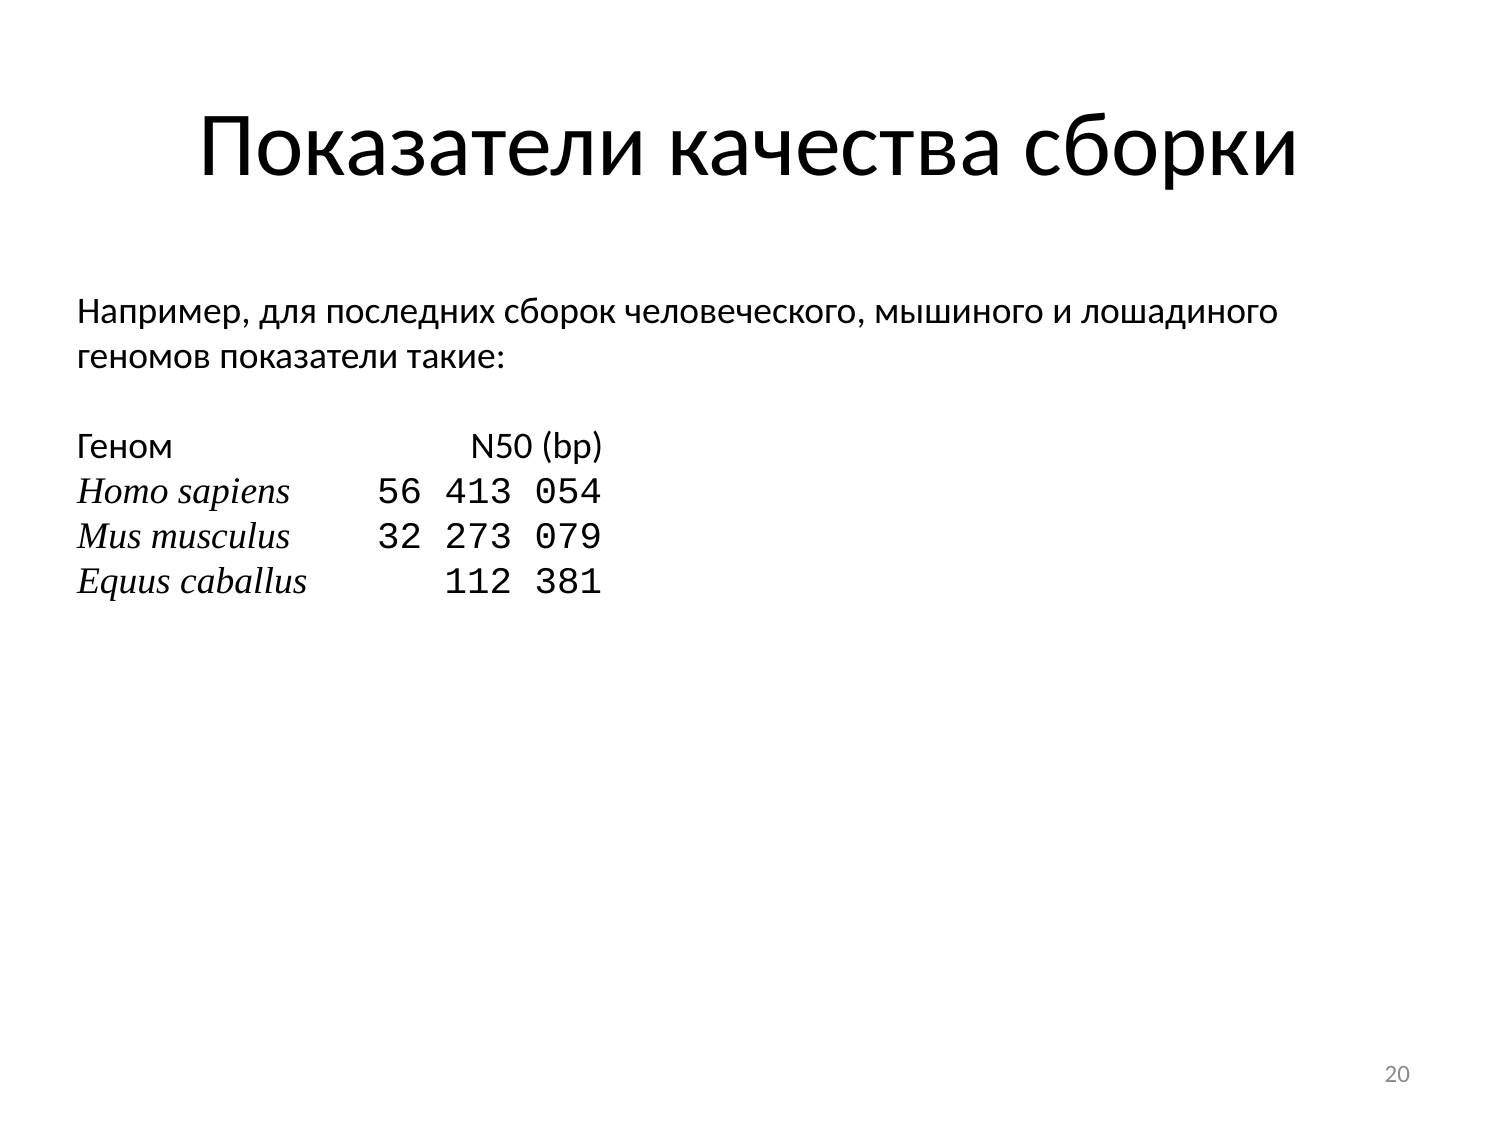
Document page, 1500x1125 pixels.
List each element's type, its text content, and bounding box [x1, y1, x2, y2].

text_box Например, для последних сборок человеческого, мышиного и лошадиного геномов показатели такие: Геном N50 (bp) Homo sapiens 56 413 054 Mus musculus 32 273 079 Equus caballus 112 381 [62, 279, 1400, 609]
title Показатели качества сборки [75, 45, 1425, 233]
slide_number 20 [1074, 1042, 1425, 1103]
